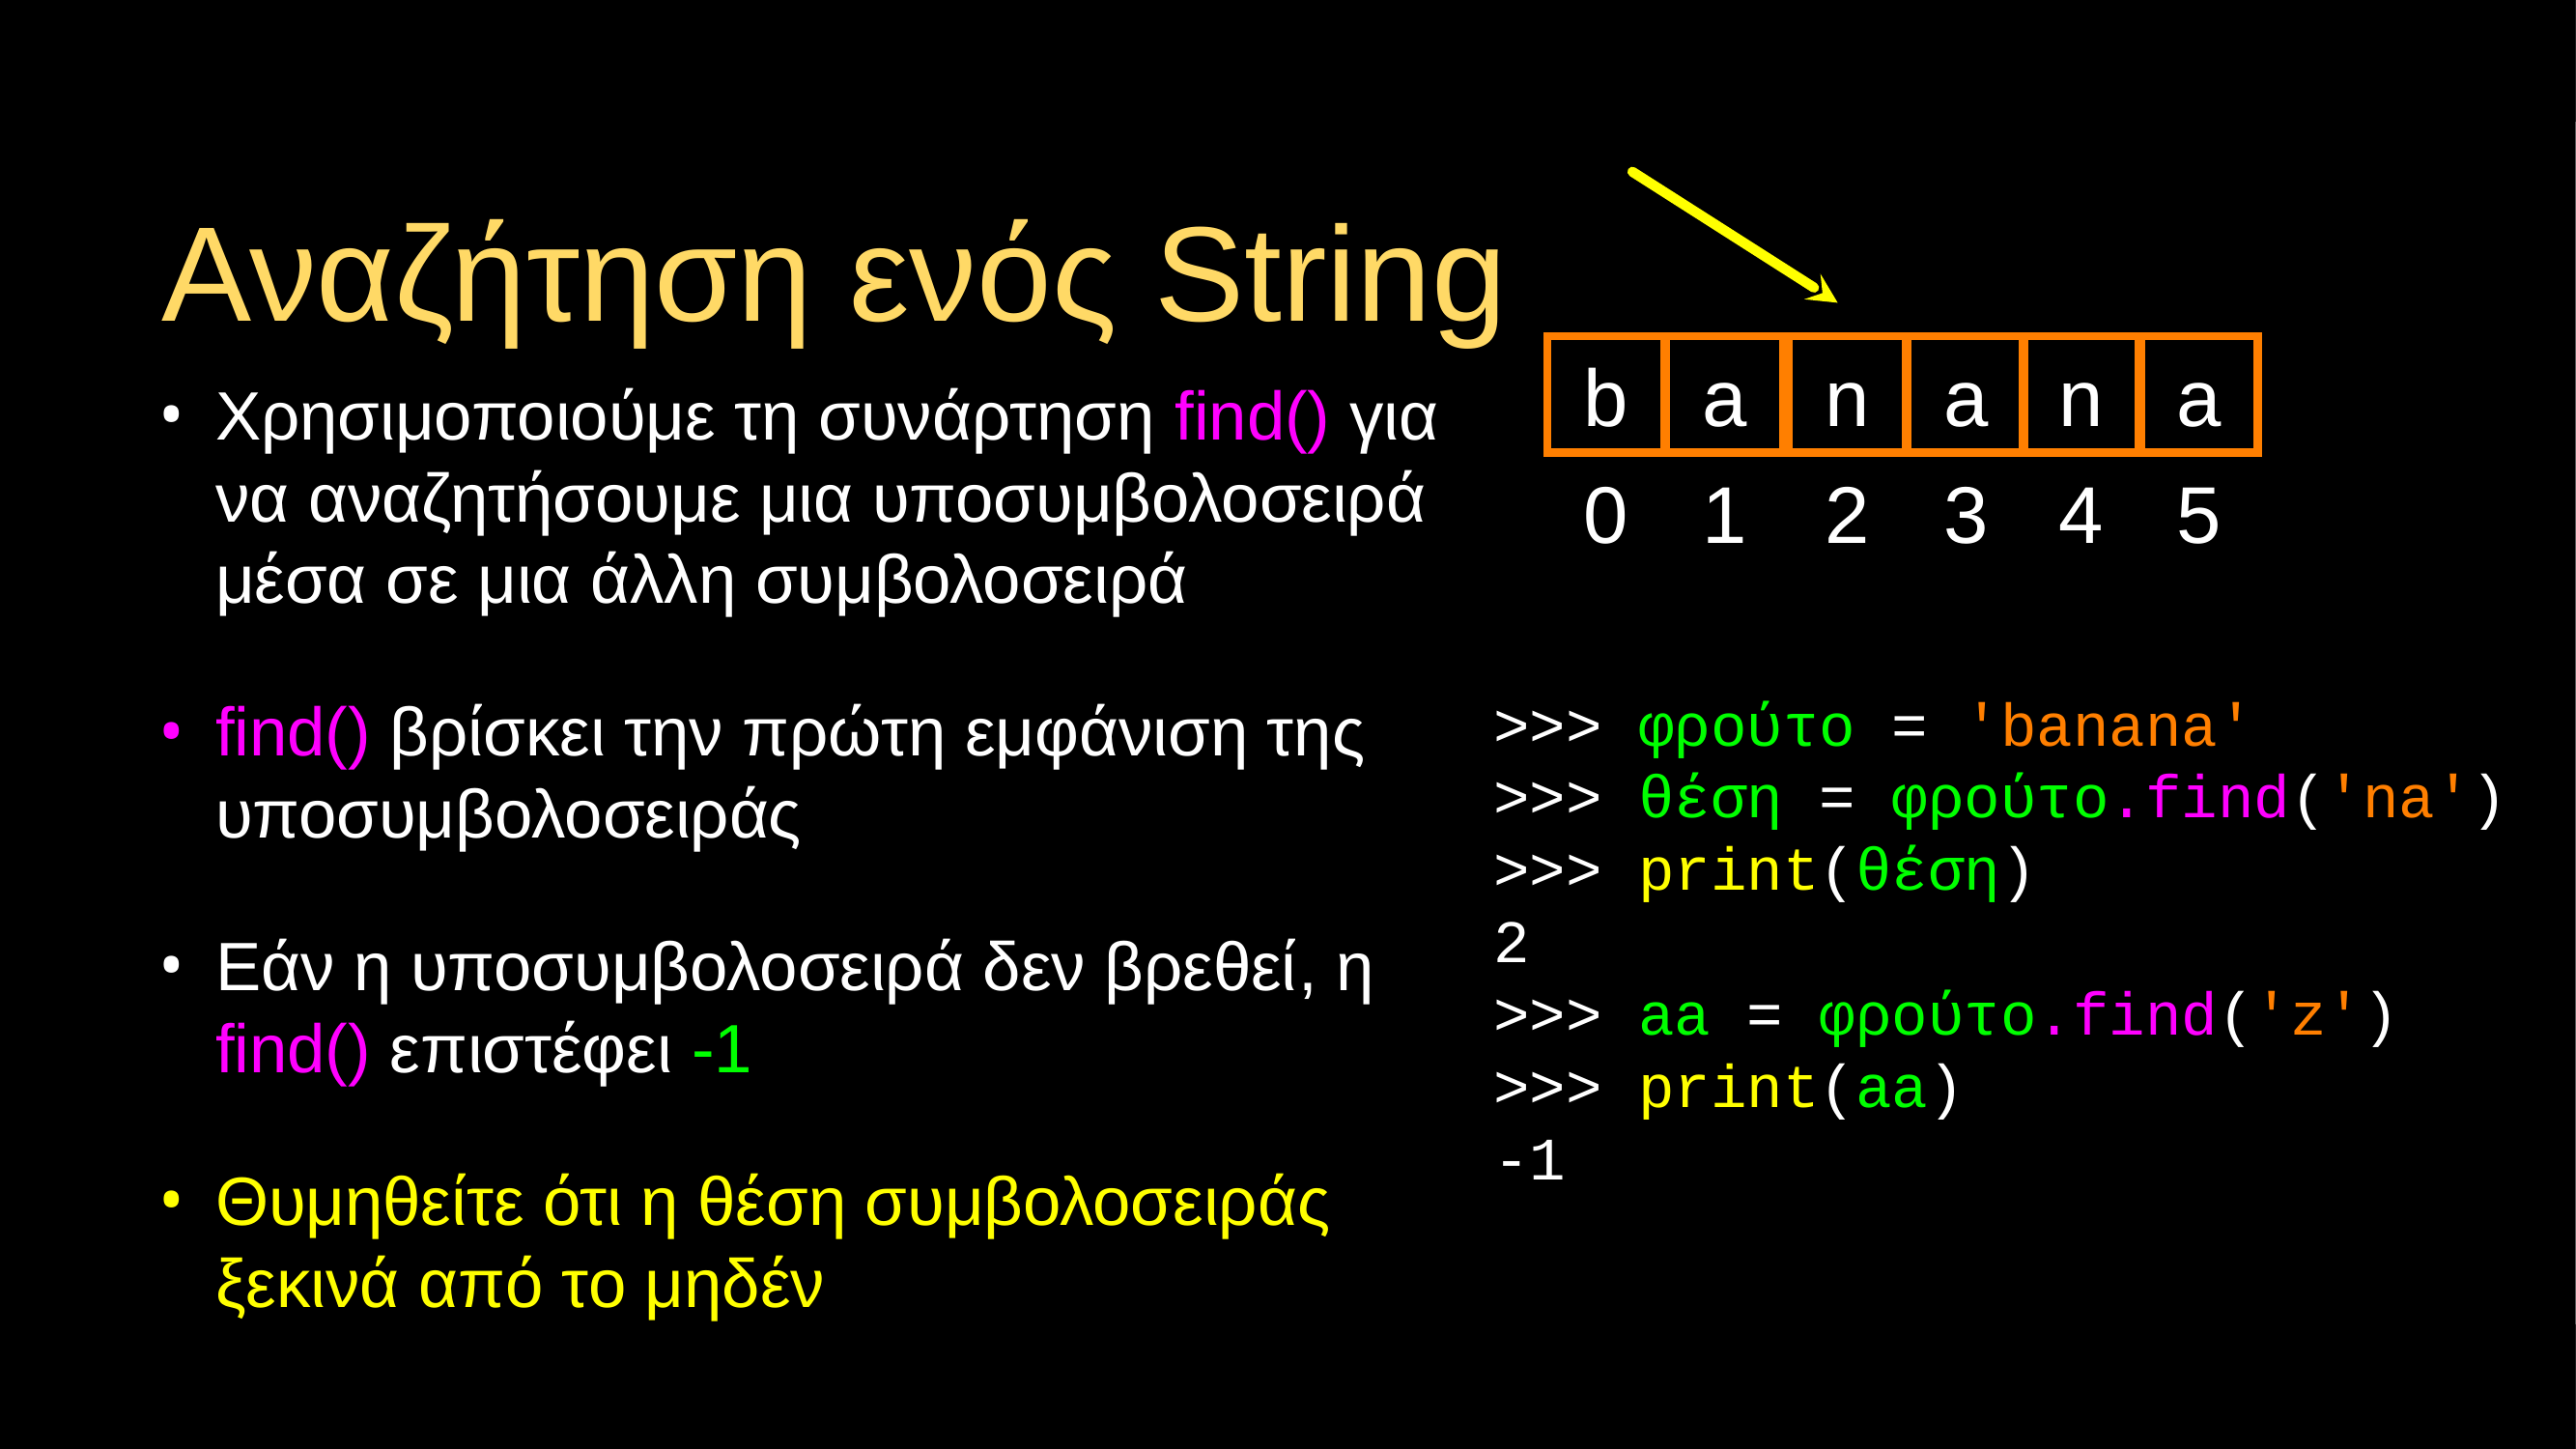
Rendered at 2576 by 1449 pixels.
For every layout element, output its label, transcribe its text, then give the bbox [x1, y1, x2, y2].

text_box 3 [1907, 453, 2022, 570]
text_box a [2140, 335, 2258, 453]
text_box 2 [1789, 453, 1906, 570]
text_box 0 [1547, 453, 1664, 570]
title Αναζήτηση ενός String [132, 131, 1537, 403]
text_box 5 [2140, 453, 2258, 570]
text_box 4 [2022, 453, 2139, 570]
text_box n [1789, 335, 1906, 453]
text_box a [1665, 335, 1783, 453]
text_box n [2022, 335, 2139, 453]
text_box a [1907, 335, 2022, 453]
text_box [1631, 171, 1838, 303]
text_box b [1547, 335, 1664, 453]
text_box >>> φρούτο = 'banana' >>> θέση = φρούτο.find('na') >>> print(θέση) 2 >>> aa = φρούτο.find('z') >>> print(aa) -1 [1493, 631, 2524, 1246]
text_box 1 [1665, 453, 1783, 570]
list Χρησιμοποιούμε τη συνάρτηση find() για να αναζητήσουμε μια υποσυμβολοσειρά μέσα σε μια άλλη συμβολοσειρά find() βρίσκει την πρώτη εμφάνιση της υποσυμβολοσειράς Εάν η υποσυμβολοσειρά δεν βρεθεί, η find() επιστέφει -1 Θυμηθείτε ότι η θέση συμβολοσειράς ξεκινά από το μηδέν [91, 394, 1471, 1298]
